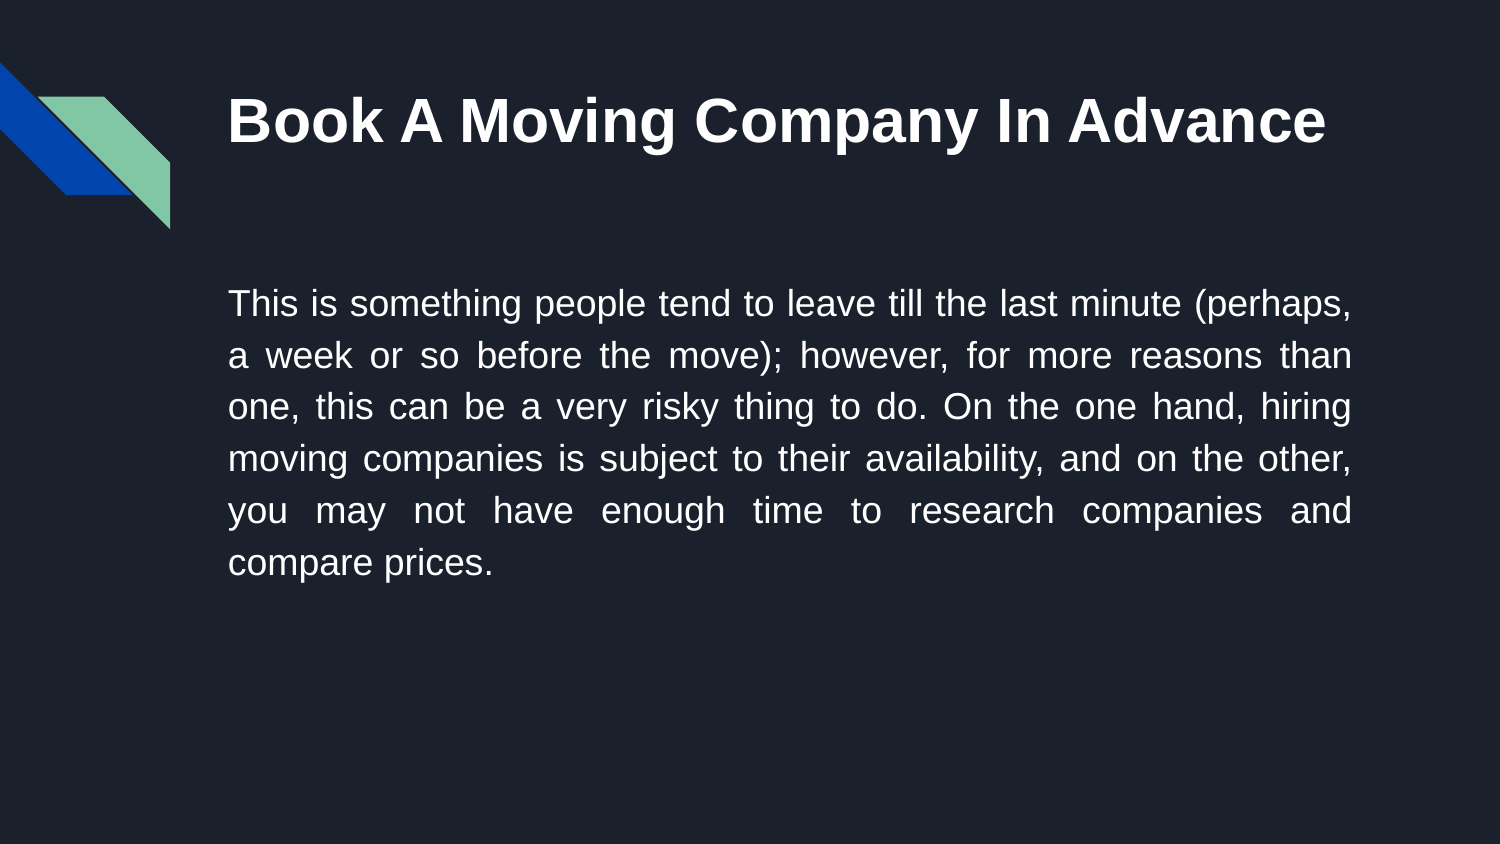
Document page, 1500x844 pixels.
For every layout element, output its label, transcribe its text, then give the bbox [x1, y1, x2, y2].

title Book A Moving Company In Advance [212, 64, 1368, 215]
list This is something people tend to leave till the last minute (perhaps, a week or so before the move); however, for more reasons than one, this can be a very risky thing to do. On the one hand, hiring moving companies is subject to their availability, and on the other, you may not have enough time to research companies and compare prices. [212, 257, 1368, 735]
